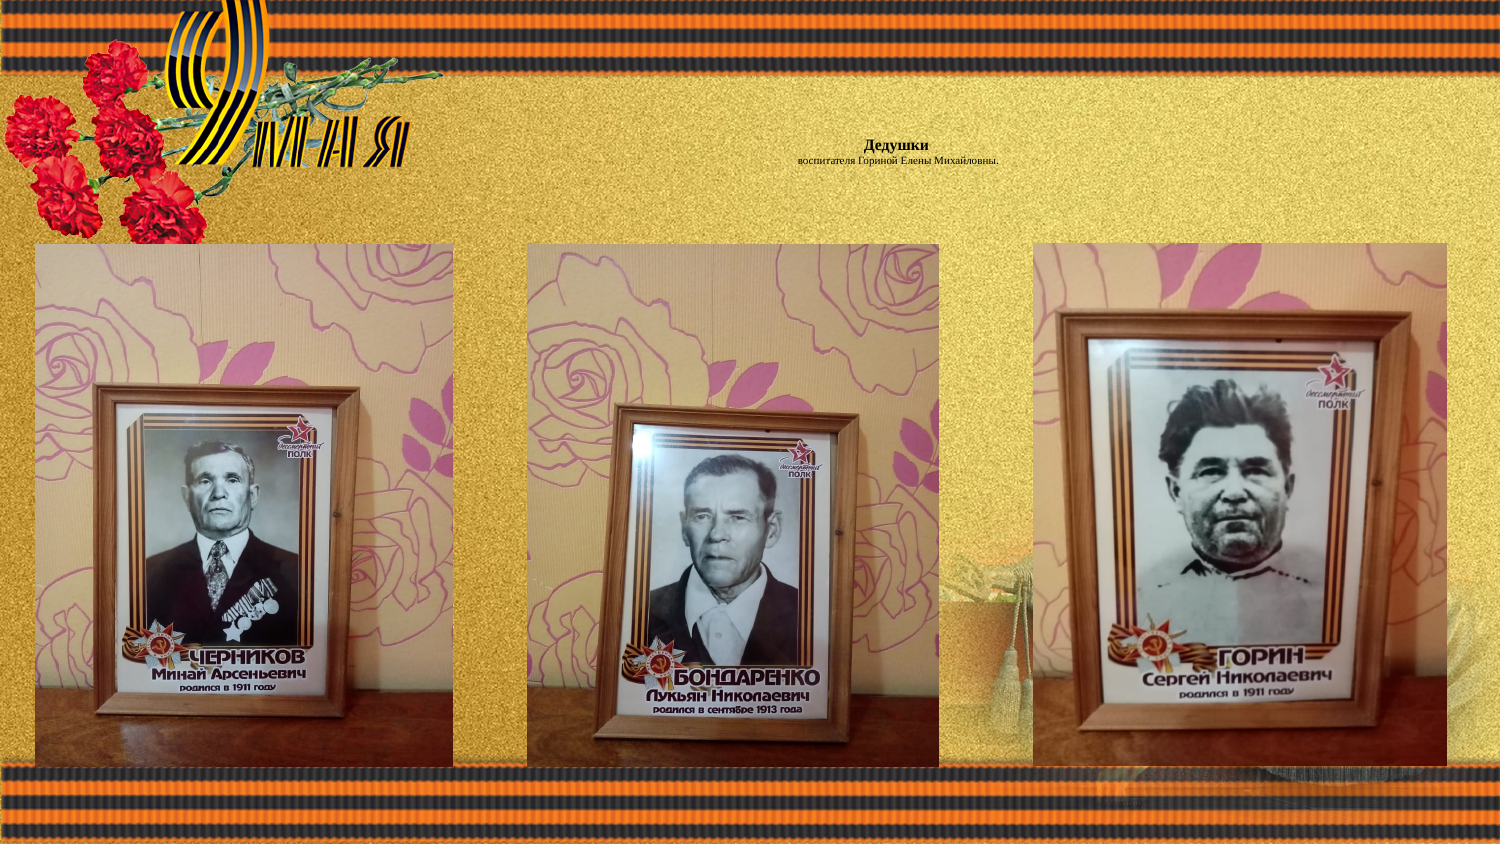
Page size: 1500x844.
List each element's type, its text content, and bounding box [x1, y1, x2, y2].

title Дедушки воспитателя Гориной Елены Михайловны. [371, 126, 1425, 175]
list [34, 244, 453, 767]
picture [0, 0, 1500, 844]
